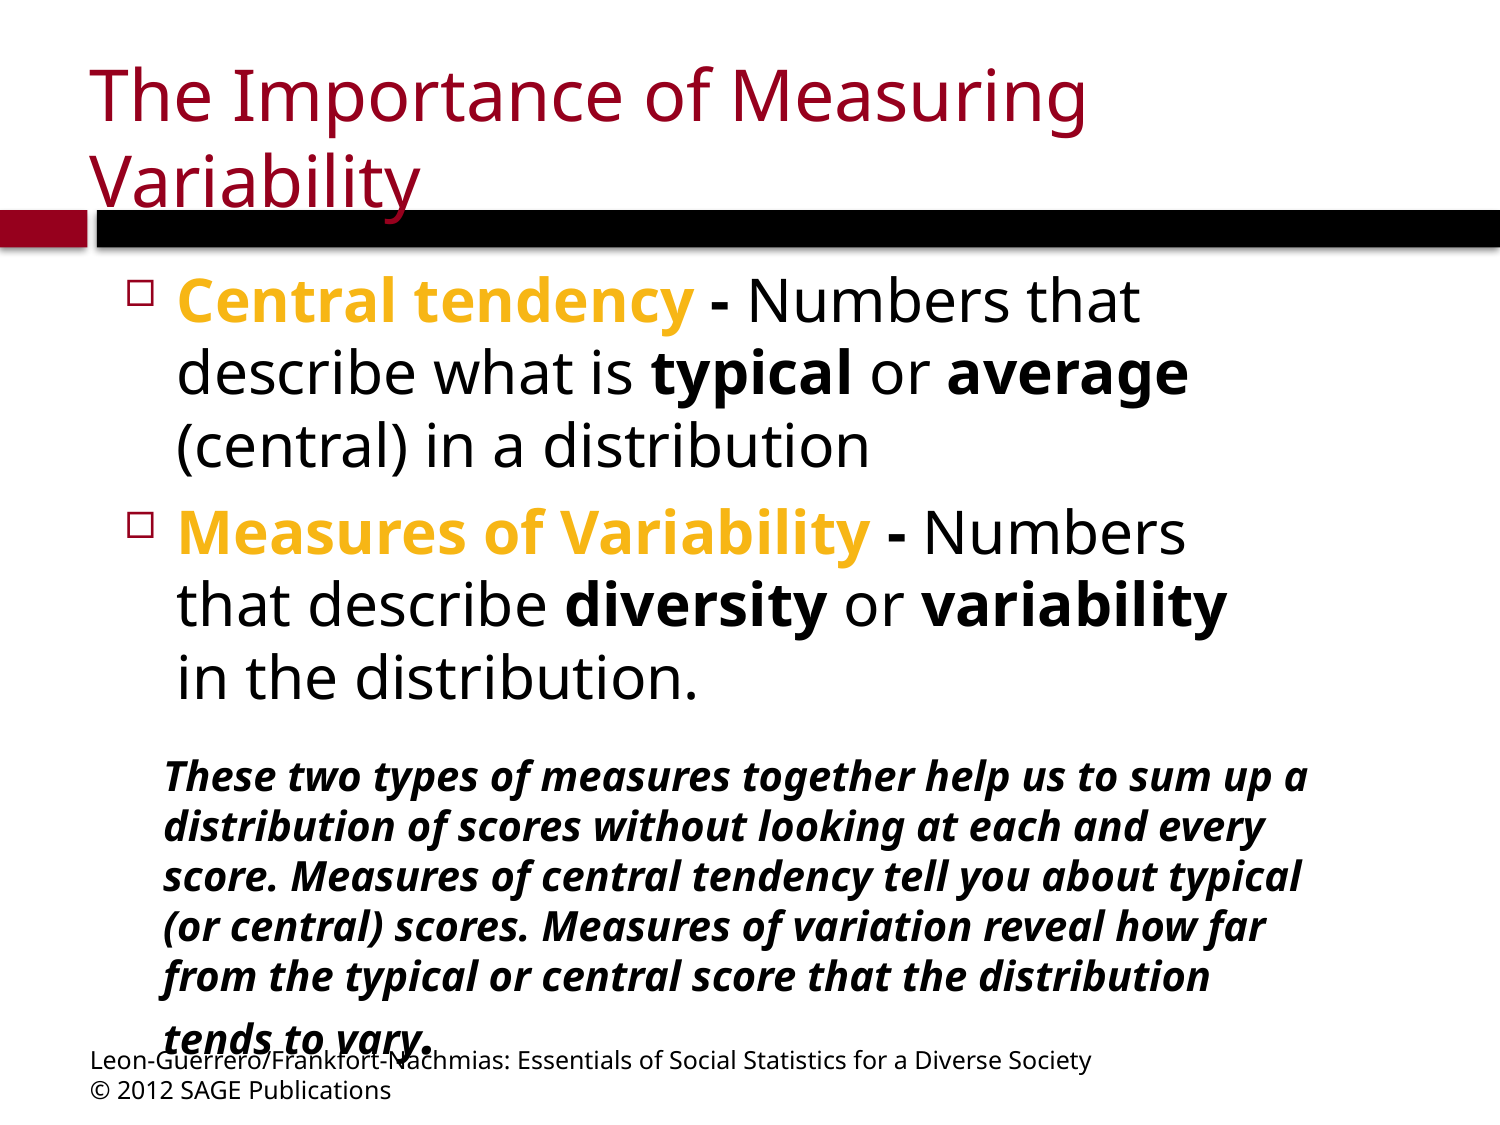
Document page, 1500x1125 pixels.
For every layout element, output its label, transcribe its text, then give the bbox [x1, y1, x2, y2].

title The Importance of Measuring Variability [75, 41, 1390, 230]
text_box These two types of measures together help us to sum up a distribution of scores without looking at each and every score. Measures of central tendency tell you about typical (or central) scores. Measures of variation reveal how far from the typical or central score that the distribution tends to vary. [148, 742, 1331, 1073]
list Central tendency - Numbers that describe what is typical or average (central) in a distribution Measures of Variability - Numbers that describe diversity or variability in the distribution. [109, 254, 1275, 799]
